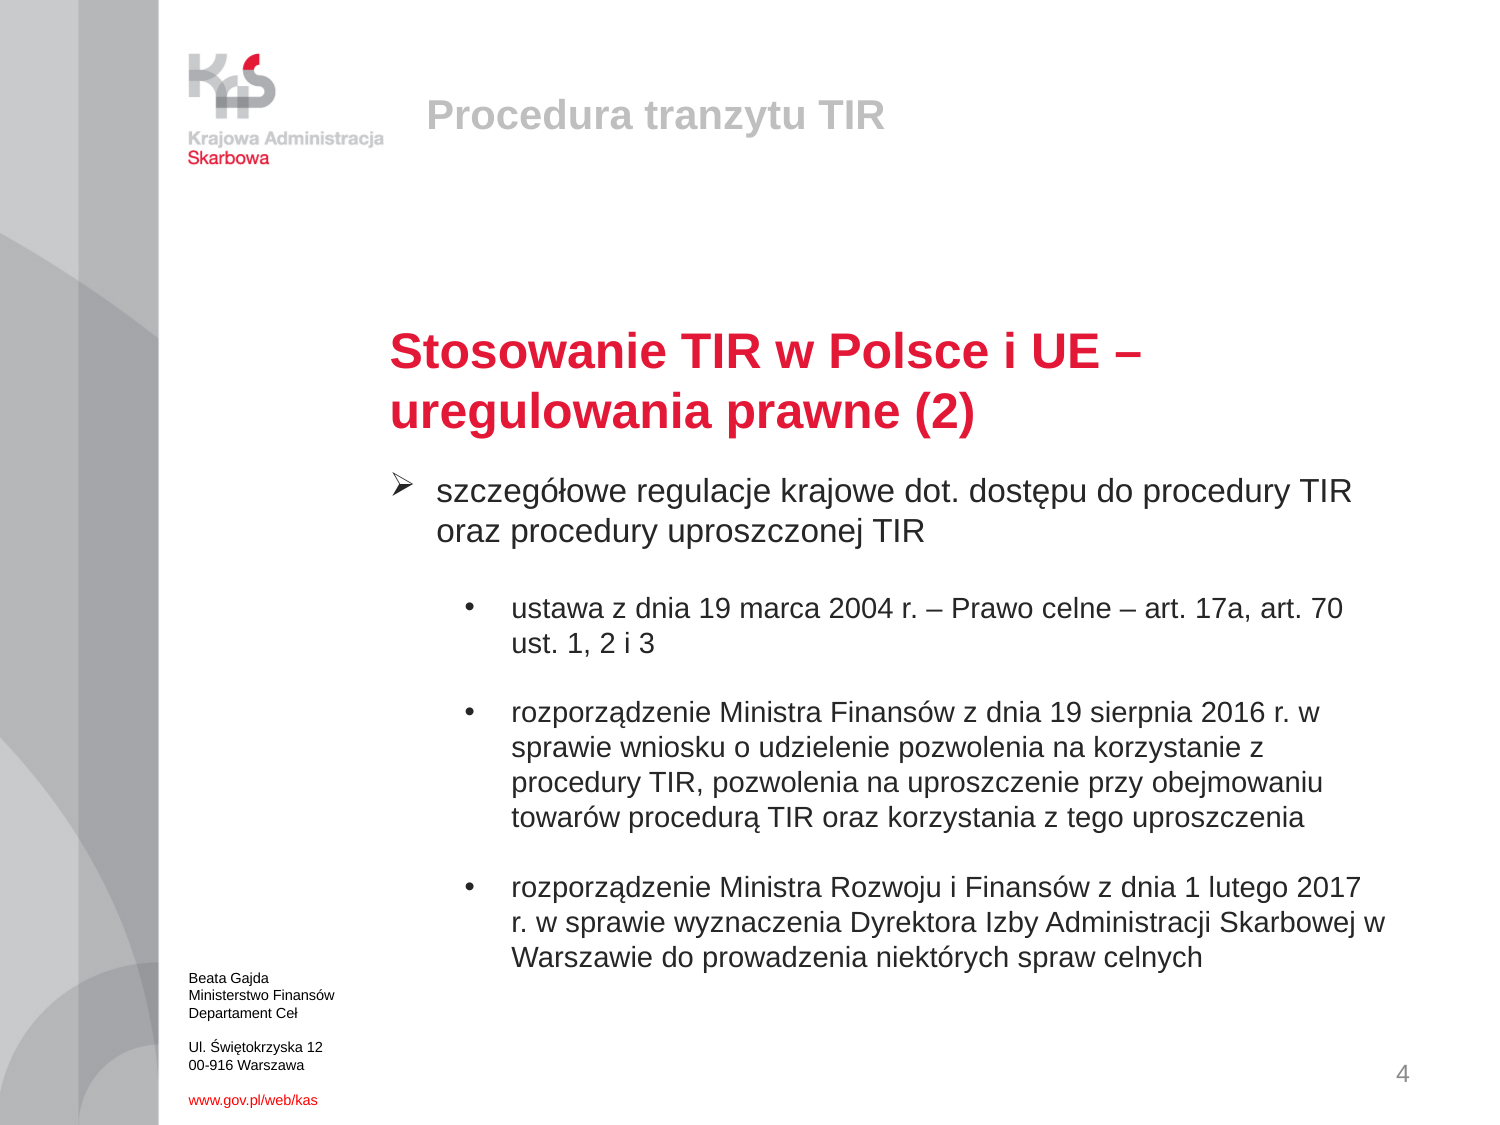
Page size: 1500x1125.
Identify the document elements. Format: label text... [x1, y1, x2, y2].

text_box szczegółowe regulacje krajowe dot. dostępu do procedury TIR oraz procedury uproszczonej TIR ustawa z dnia 19 marca 2004 r. – Prawo celne – art. 17a, art. 70 ust. 1, 2 i 3 rozporządzenie Ministra Finansów z dnia 19 sierpnia 2016 r. w sprawie wniosku o udzielenie pozwolenia na korzystanie z procedury TIR, pozwolenia na uproszczenie przy obejmowaniu towarów procedurą TIR oraz korzystania z tego uproszczenia rozporządzenie Ministra Rozwoju i Finansów z dnia 1 lutego 2017 r. w sprawie wyznaczenia Dyrektora Izby Administracji Skarbowej w Warszawie do prowadzenia niektórych spraw celnych [374, 421, 1403, 981]
text_box Stosowanie TIR w Polsce i UE – uregulowania prawne (2) [374, 310, 1403, 421]
picture [0, 0, 1500, 1125]
slide_number 4 [1074, 1042, 1425, 1103]
title Procedura tranzytu TIR [411, 54, 1466, 171]
text_box Beata Gajda Ministerstwo Finansów Departament Ceł Ul. Świętokrzyska 12 00-916 Warszawa www.gov.pl/web/kas [173, 961, 352, 1116]
